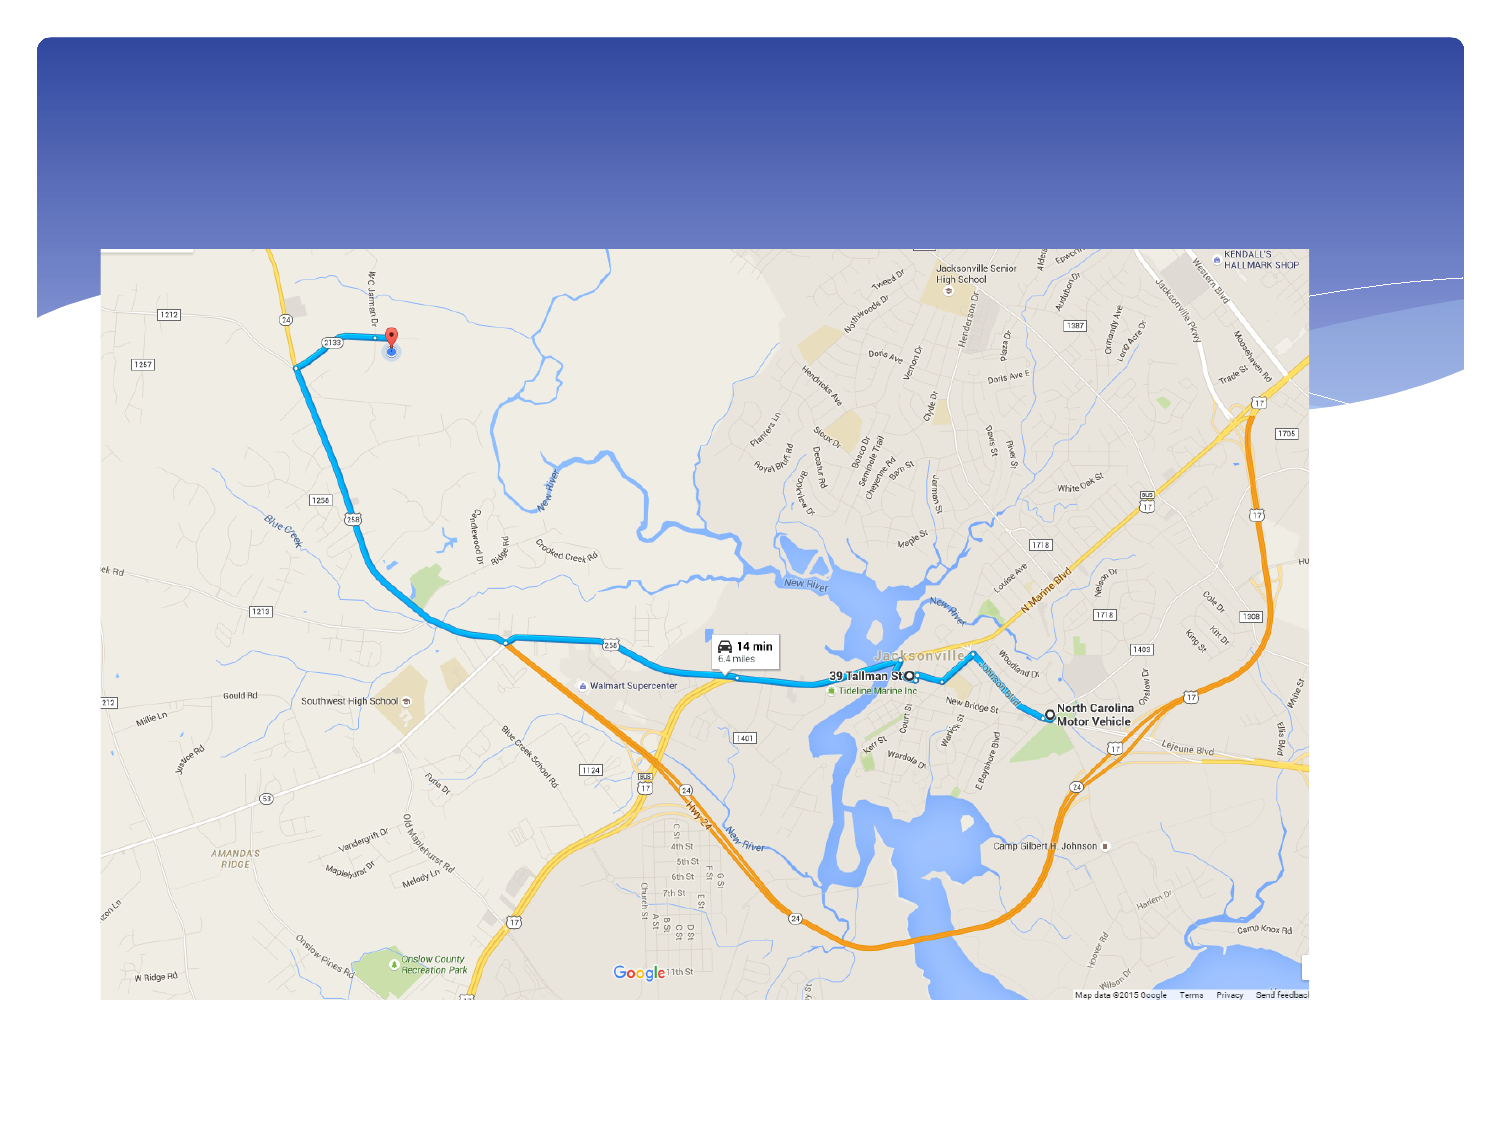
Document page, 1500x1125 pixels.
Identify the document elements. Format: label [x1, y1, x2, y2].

list [100, 249, 1310, 1000]
